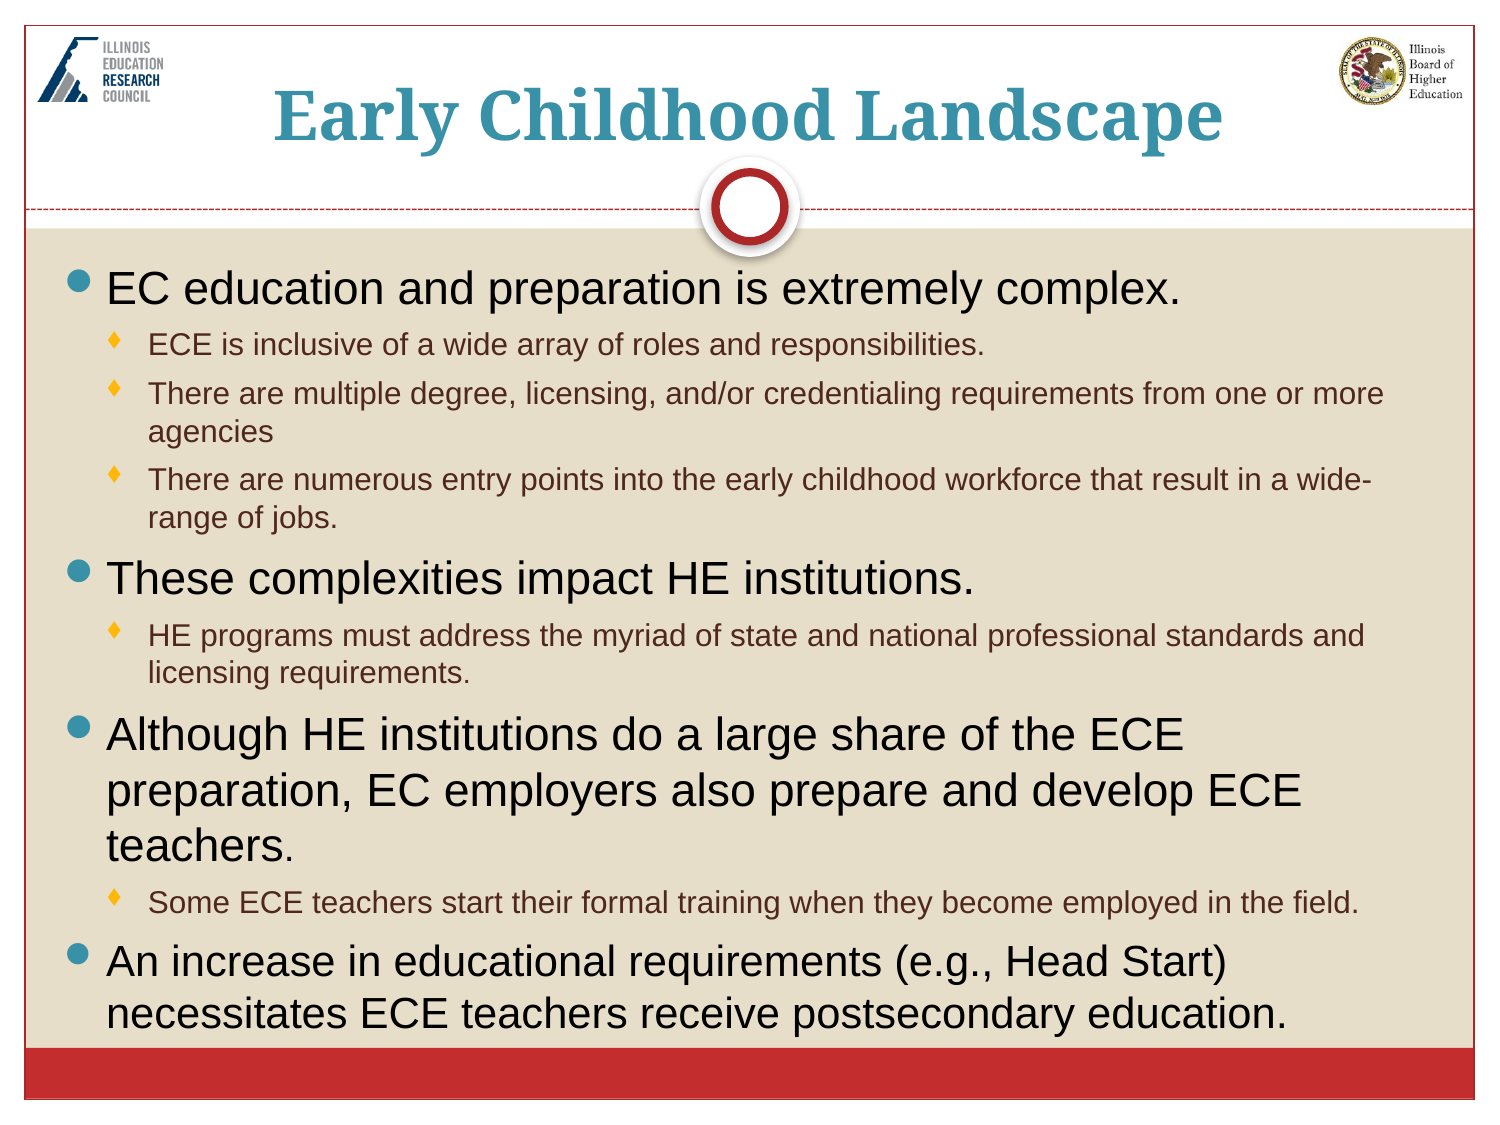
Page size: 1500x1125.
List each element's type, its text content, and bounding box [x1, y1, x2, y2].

title Early Childhood Landscape [49, 37, 1450, 162]
list EC education and preparation is extremely complex. ECE is inclusive of a wide array of roles and responsibilities. There are multiple degree, licensing, and/or credentialing requirements from one or more agencies There are numerous entry points into the early childhood workforce that result in a wide-range of jobs. These complexities impact HE institutions. HE programs must address the myriad of state and national professional standards and licensing requirements. Although HE institutions do a large share of the ECE preparation, EC employers also prepare and develop ECE teachers. Some ECE teachers start their formal training when they become employed in the field. An increase in educational requirements (e.g., Head Start) necessitates ECE teachers receive postsecondary education. [49, 250, 1445, 1050]
picture [1338, 37, 1465, 105]
picture [37, 37, 163, 102]
